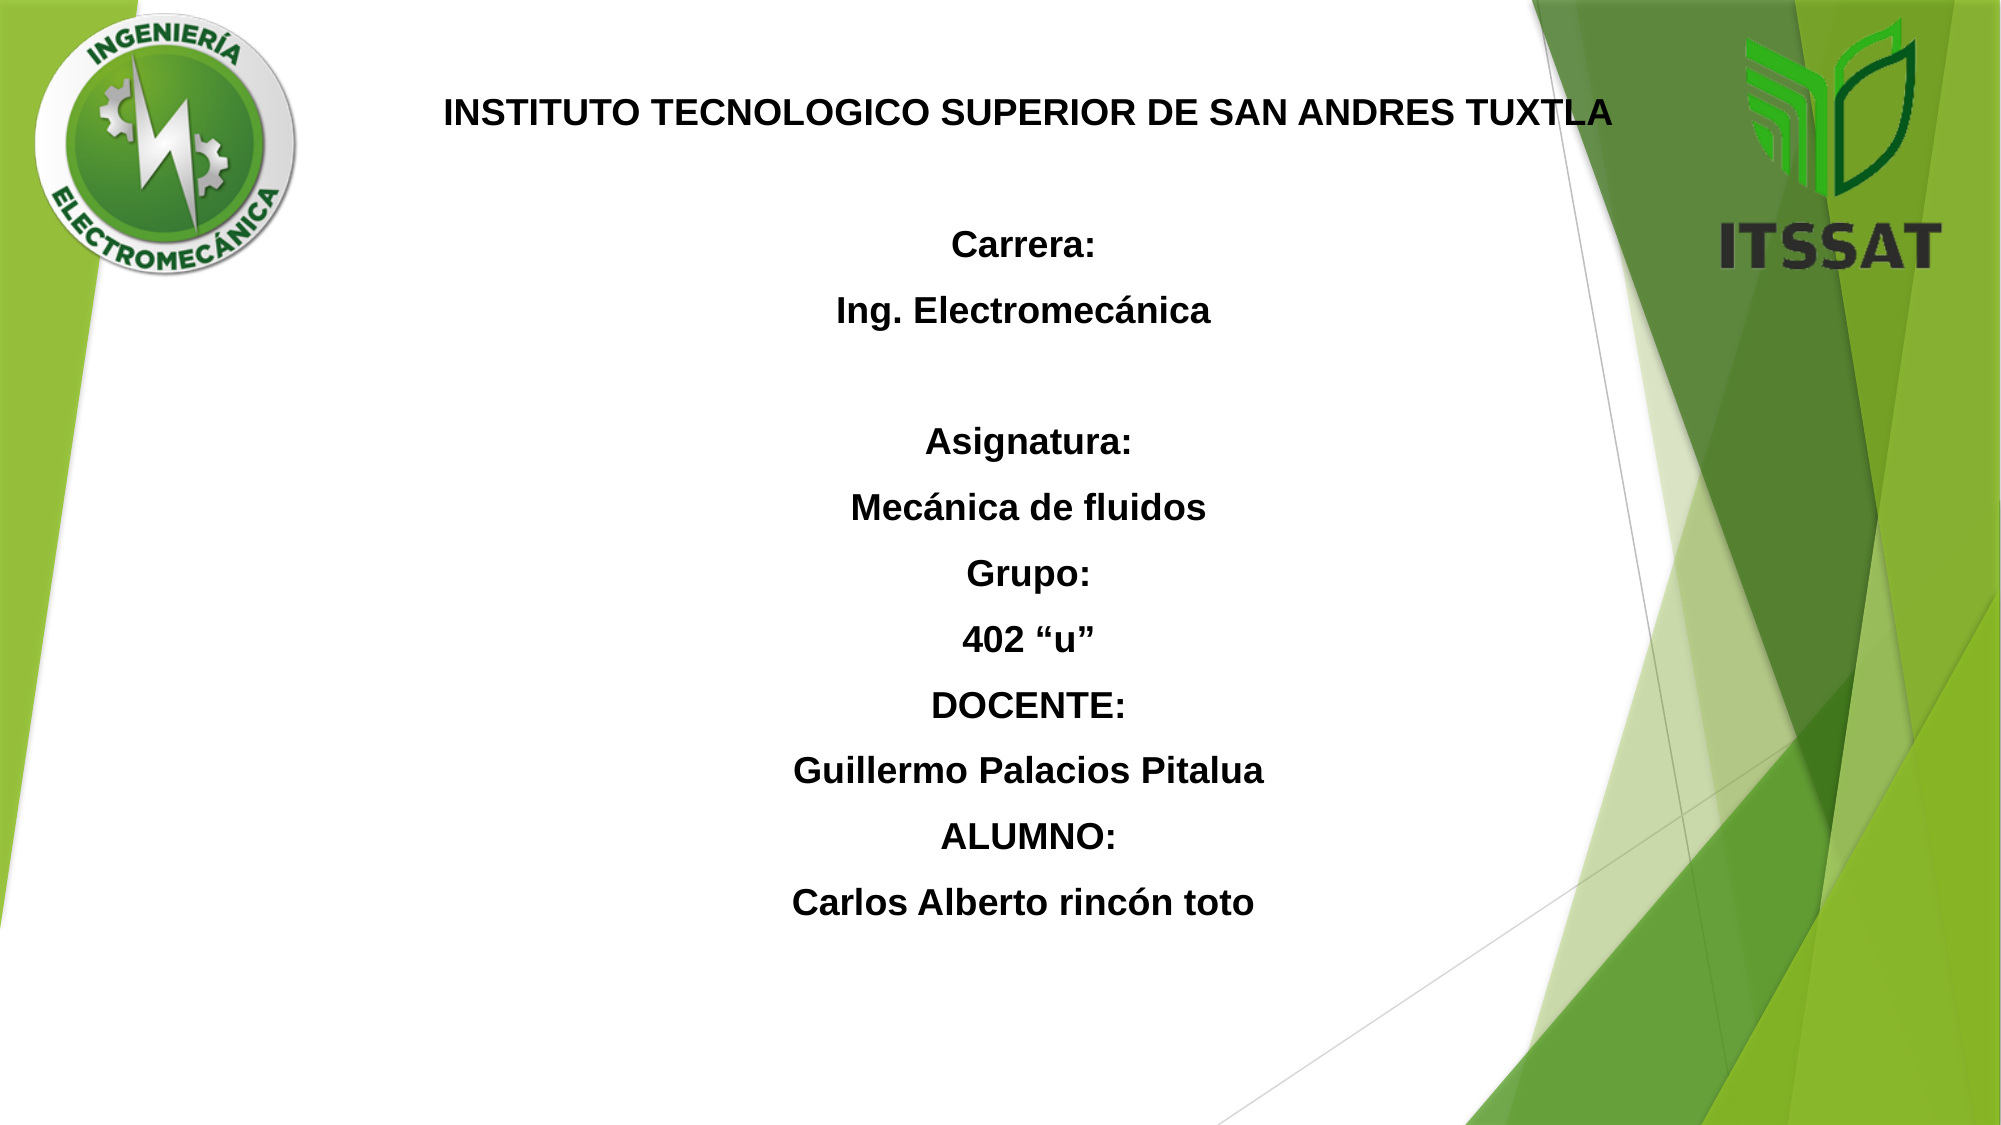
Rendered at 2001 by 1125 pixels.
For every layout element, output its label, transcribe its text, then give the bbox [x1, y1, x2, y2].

picture [1693, 0, 1969, 288]
subtitle INSTITUTO TECNOLOGICO SUPERIOR DE SAN ANDRES TUXTLA Carrera: Ing. Electromecánica Asignatura: Mecánica de fluidos Grupo: 402 “u” DOCENTE: Guillermo Palacios Pitalua ALUMNO: Carlos Alberto rincón toto [307, 80, 1750, 1071]
picture [20, 0, 309, 288]
